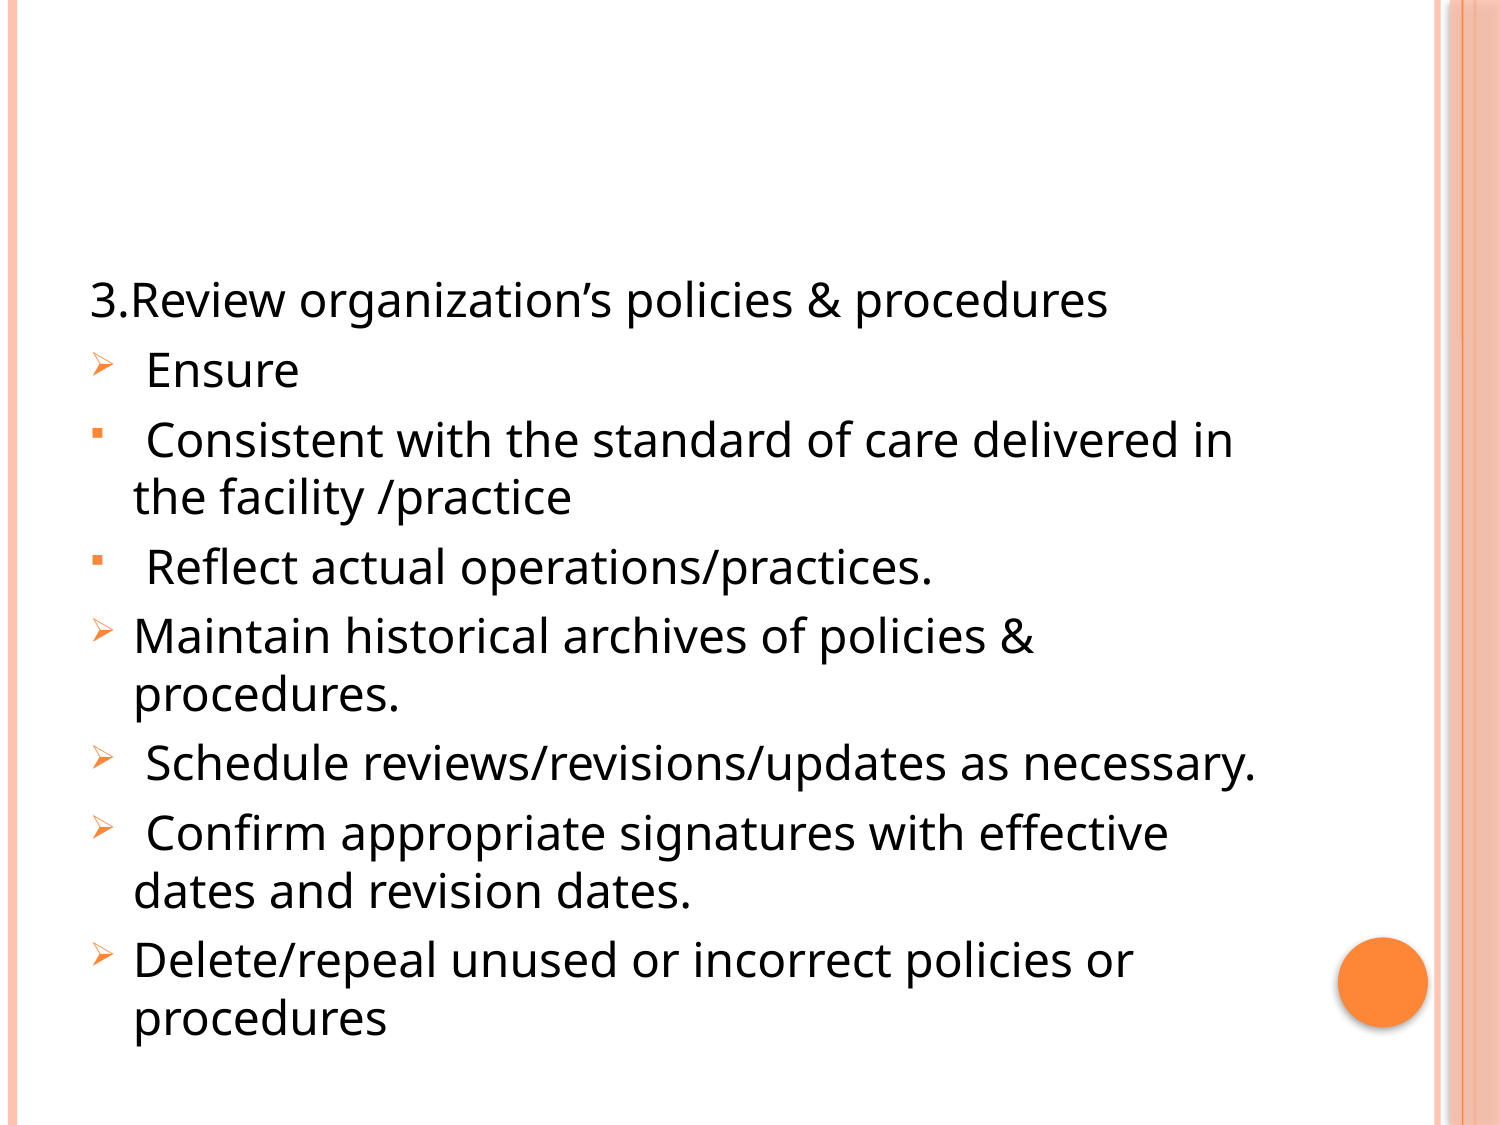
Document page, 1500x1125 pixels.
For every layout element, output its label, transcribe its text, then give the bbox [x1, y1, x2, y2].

list 3.Review organization’s policies & procedures Ensure Consistent with the standard of care delivered in the facility /practice Reflect actual operations/practices. Maintain historical archives of policies & procedures. Schedule reviews/revisions/updates as necessary. Confirm appropriate signatures with effective dates and revision dates. Delete/repeal unused or incorrect policies or procedures [75, 262, 1300, 1062]
